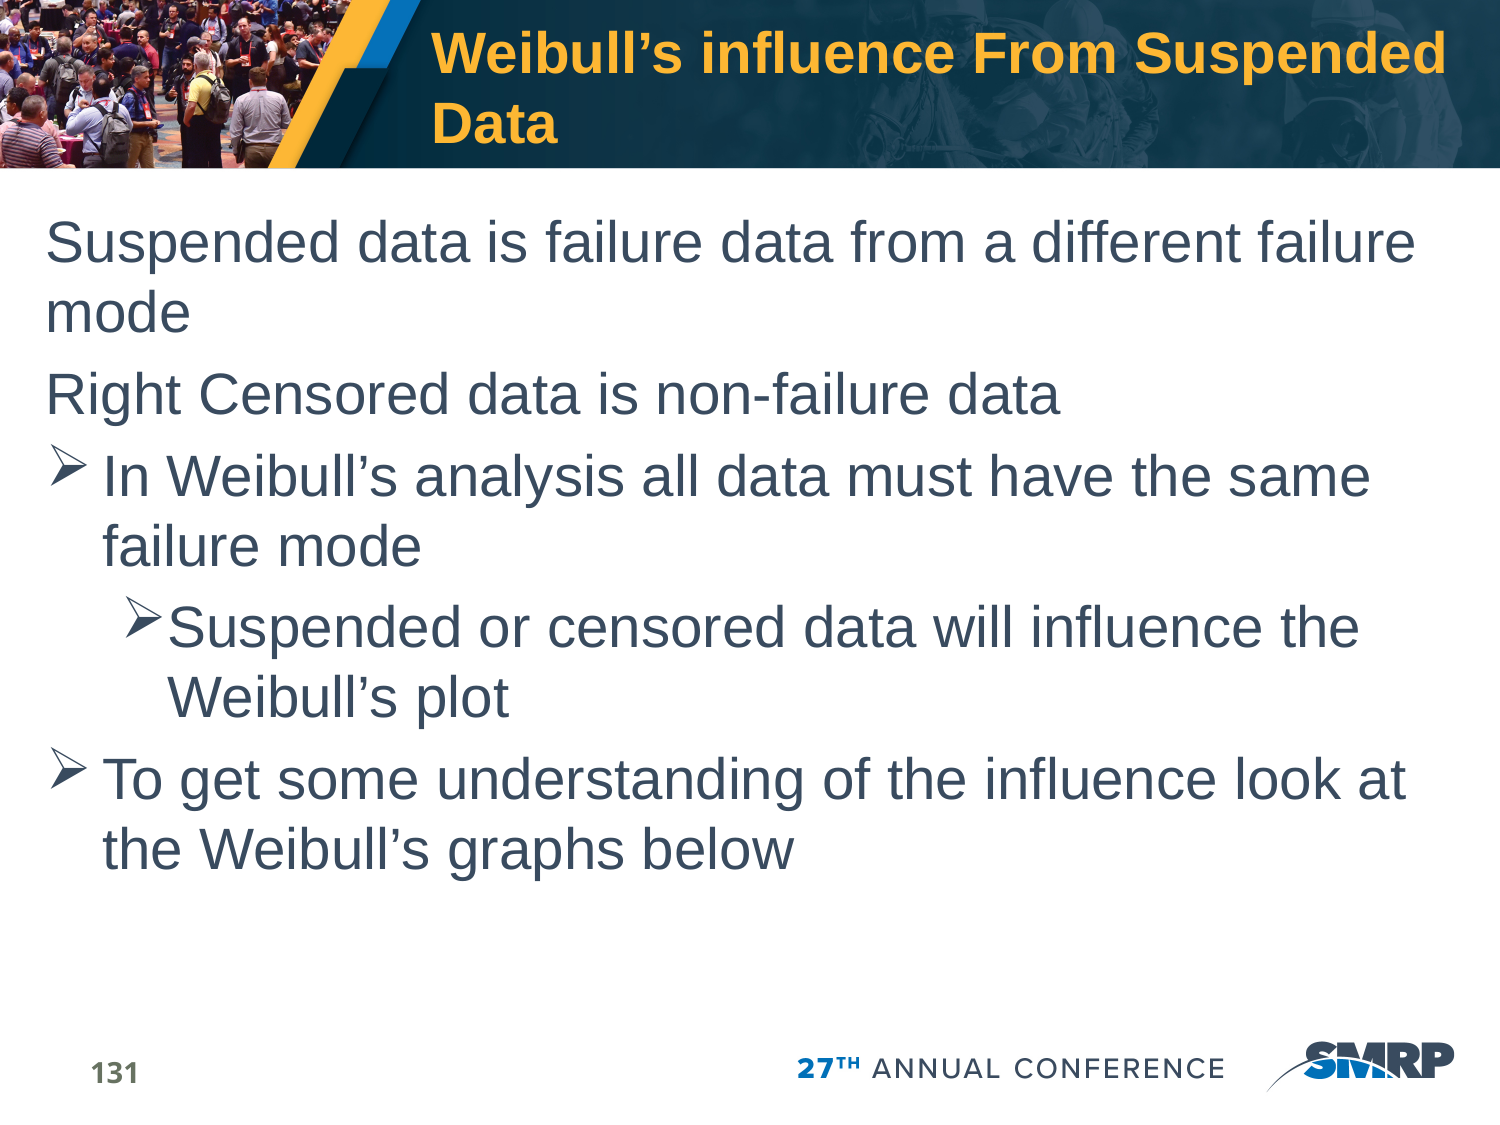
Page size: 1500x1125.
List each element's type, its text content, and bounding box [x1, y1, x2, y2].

slide_number 131 [75, 1044, 293, 1105]
picture [0, 0, 1500, 1125]
title Weibull’s influence From Suspended Data [416, 14, 1490, 156]
list Suspended data is failure data from a different failure mode Right Censored data is non-failure data In Weibull’s analysis all data must have the same failure mode Suspended or censored data will influence the Weibull’s plot To get some understanding of the influence look at the Weibull’s graphs below [30, 196, 1455, 889]
